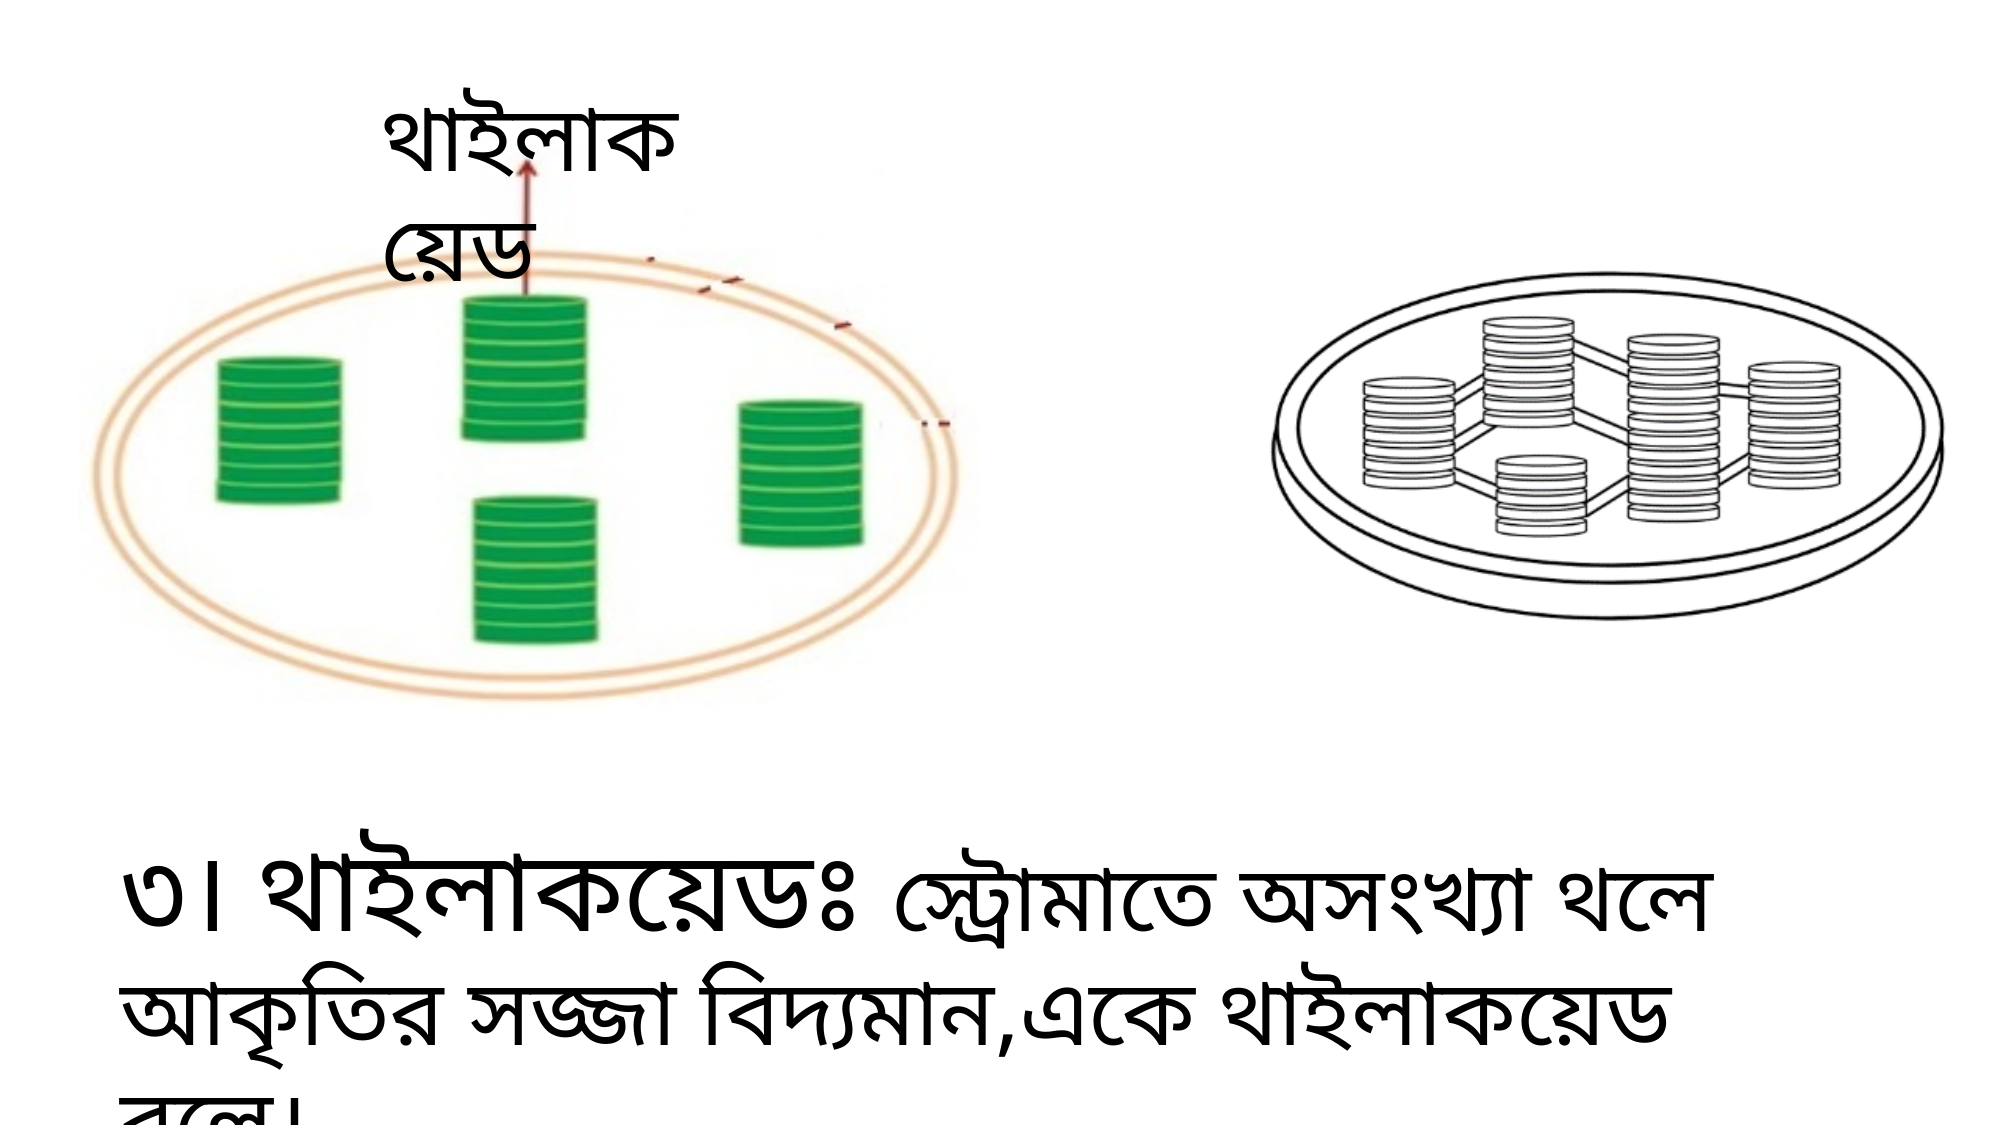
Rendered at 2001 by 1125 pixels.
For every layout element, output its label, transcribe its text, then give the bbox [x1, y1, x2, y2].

picture [1264, 262, 1950, 640]
text_box ৩। থাইলাকয়েডঃ স্ট্রোমাতে অসংখ্যা থলে আকৃতির সজ্জা বিদ্যমান,একে থাইলাকয়েড বলে। [105, 811, 1882, 1125]
text_box থাইলাকয়েড [366, 72, 775, 135]
picture [78, 135, 979, 723]
